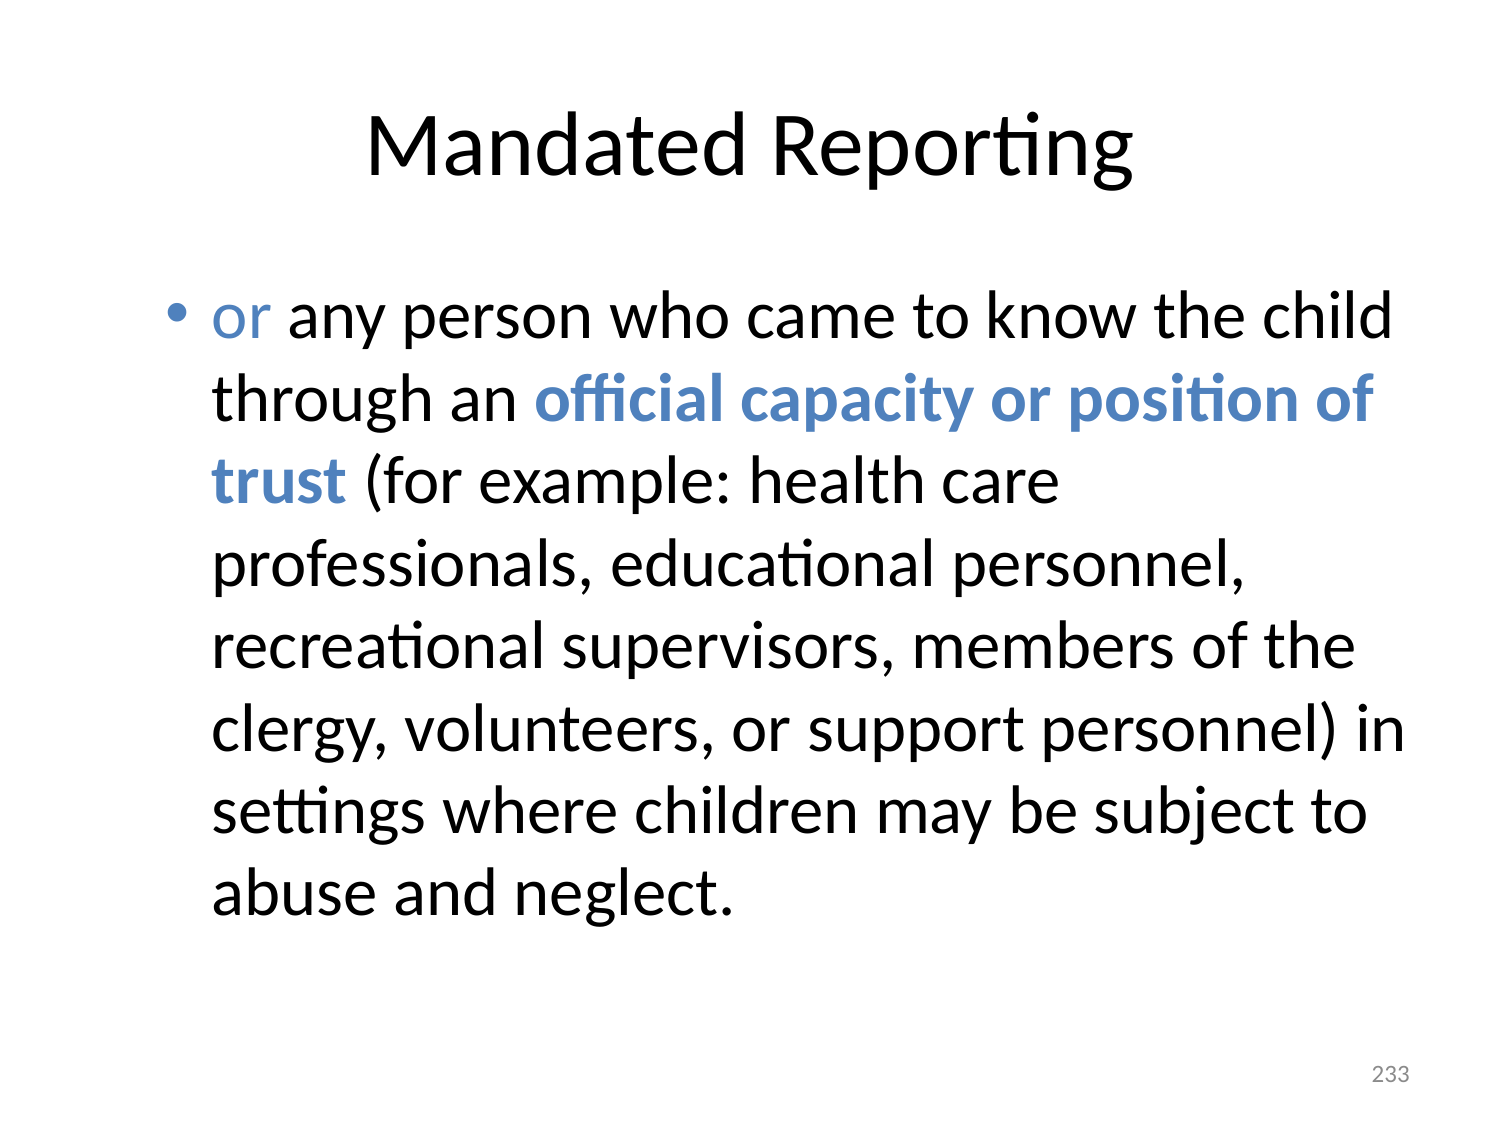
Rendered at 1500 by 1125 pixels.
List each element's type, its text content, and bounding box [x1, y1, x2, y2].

list or any person who came to know the child through an official capacity or position of trust (for example: health care professionals, educational personnel, recreational supervisors, members of the clergy, volunteers, or support personnel) in settings where children may be subject to abuse and neglect. [75, 262, 1425, 1005]
slide_number 233 [1074, 1042, 1425, 1103]
title Mandated Reporting [75, 45, 1425, 233]
